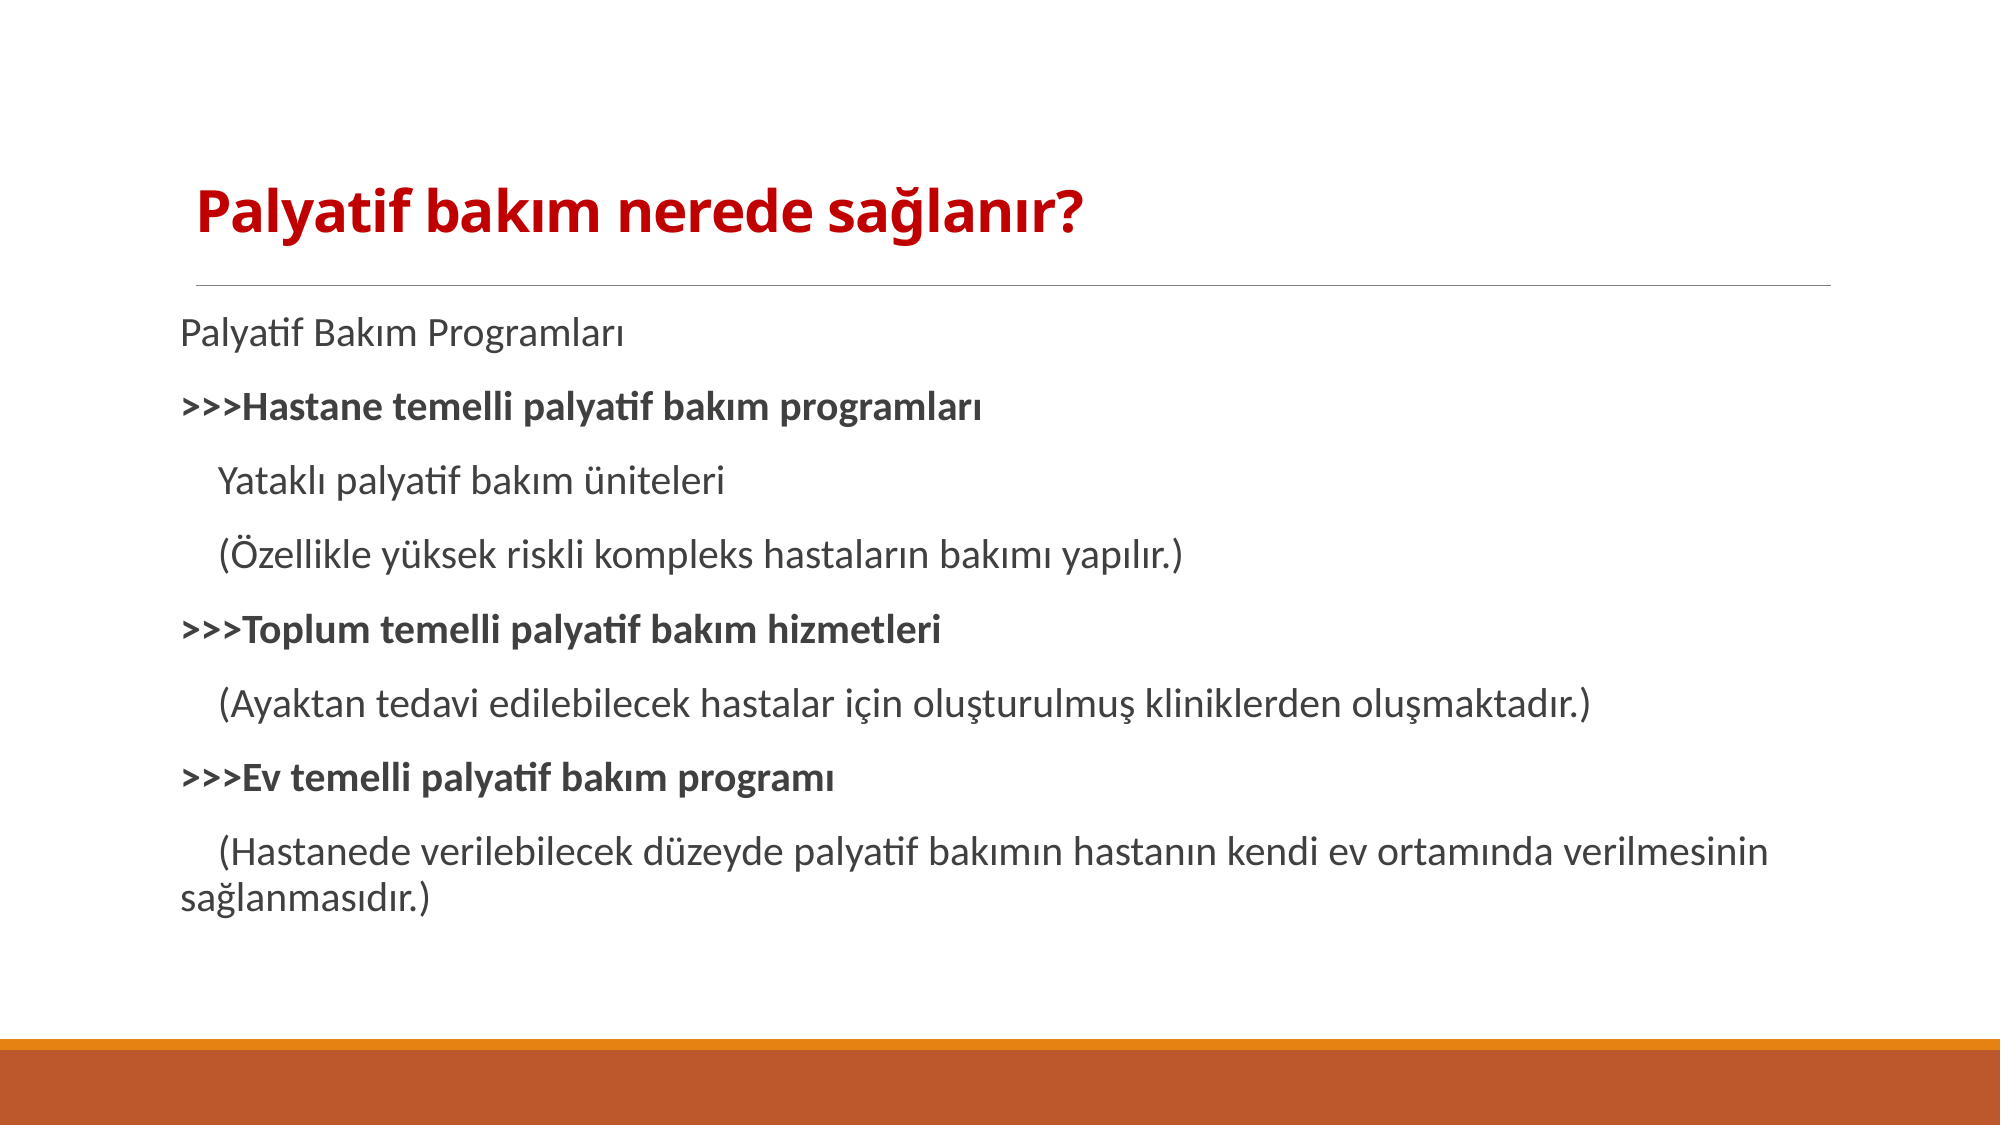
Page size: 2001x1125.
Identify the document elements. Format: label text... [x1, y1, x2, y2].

list Palyatif Bakım Programları >>>Hastane temelli palyatif bakım programları Yataklı palyatif bakım üniteleri (Özellikle yüksek riskli kompleks hastaların bakımı yapılır.) >>>Toplum temelli palyatif bakım hizmetleri (Ayaktan tedavi edilebilecek hastalar için oluşturulmuş kliniklerden oluşmaktadır.) >>>Ev temelli palyatif bakım programı (Hastanede verilebilecek düzeyde palyatif bakımın hastanın kendi ev ortamında verilmesinin sağlanmasıdır.) [180, 302, 1830, 963]
title Palyatif bakım nerede sağlanır? [180, 116, 1830, 302]
